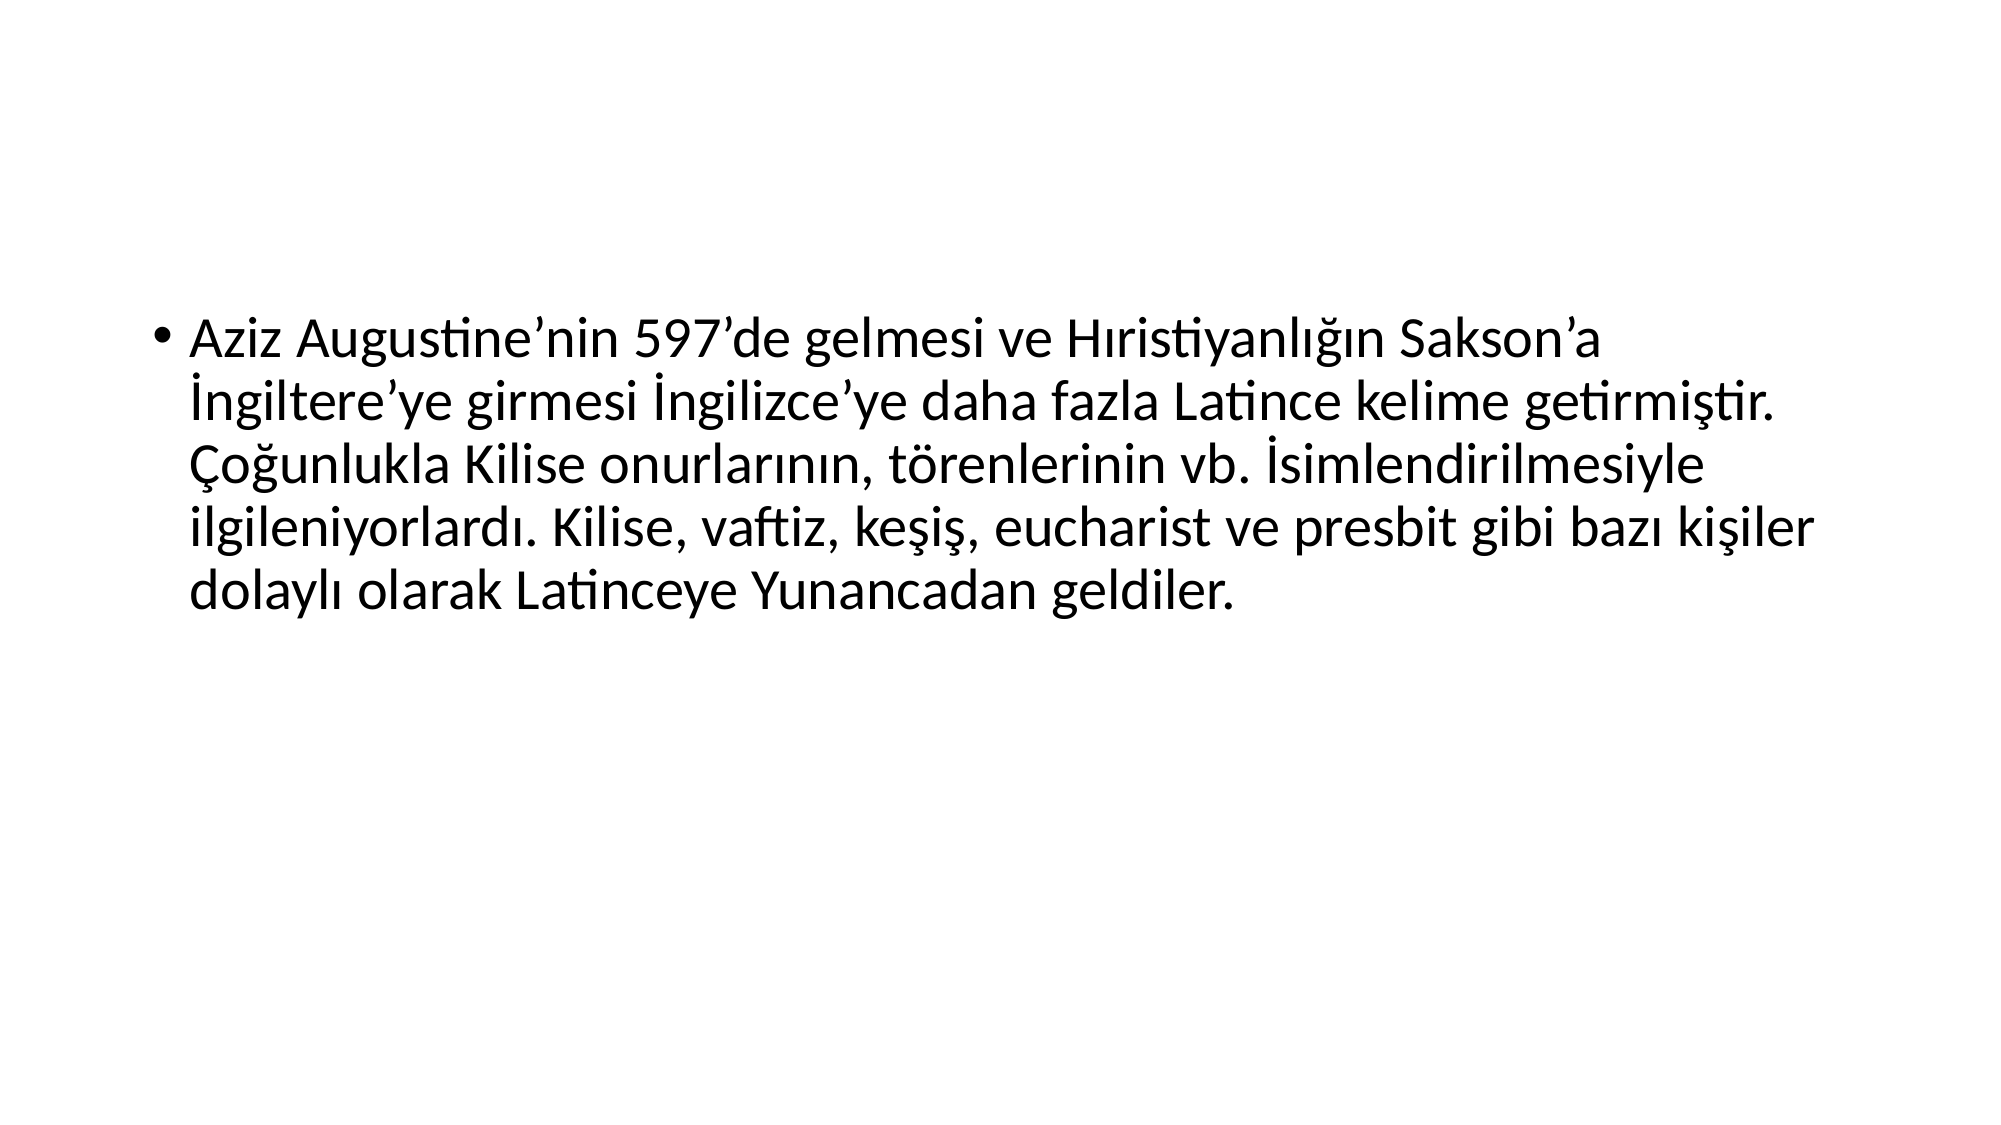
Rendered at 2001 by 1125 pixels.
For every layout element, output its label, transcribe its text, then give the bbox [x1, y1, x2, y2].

list Aziz Augustine’nin 597’de gelmesi ve Hıristiyanlığın Sakson’a İngiltere’ye girmesi İngilizce’ye daha fazla Latince kelime getirmiştir. Çoğunlukla Kilise onurlarının, törenlerinin vb. İsimlendirilmesiyle ilgileniyorlardı. Kilise, vaftiz, keşiş, eucharist ve presbit gibi bazı kişiler dolaylı olarak Latinceye Yunancadan geldiler. [137, 299, 1863, 1014]
